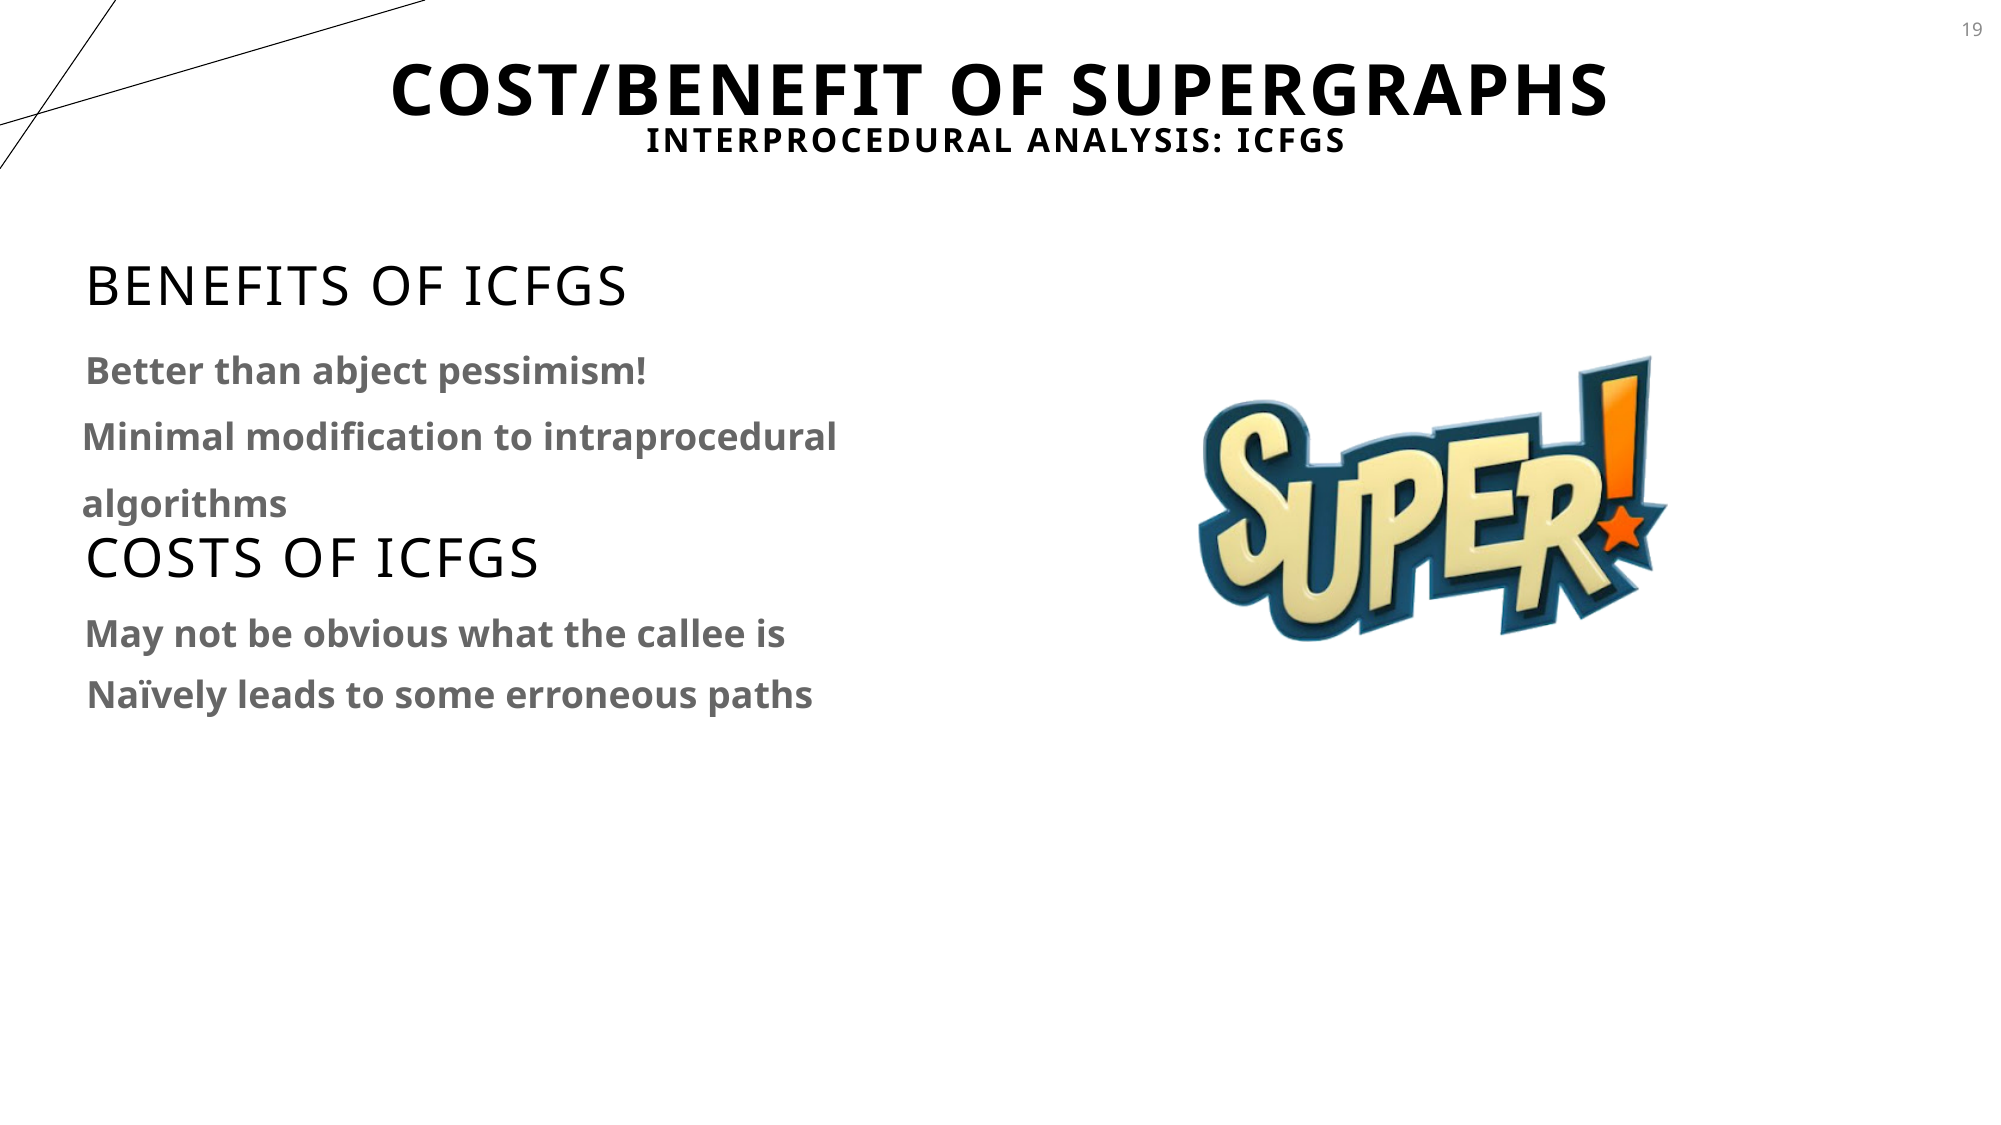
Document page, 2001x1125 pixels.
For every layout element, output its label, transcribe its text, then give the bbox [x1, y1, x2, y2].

text_box Costs of ICFGs [70, 523, 1197, 590]
picture [1197, 354, 1668, 642]
text_box Interprocedural Analysis: ICFGs [0, 33, 1995, 251]
text_box May not be obvious what the callee is [69, 580, 937, 663]
text_box Naïvely leads to some erroneous paths [71, 640, 939, 724]
text_box Benefits of ICFGs [70, 250, 1272, 317]
title Cost/Benefit of supergraphs [1, 0, 1999, 202]
text_box Better than abject pessimism! [70, 317, 1072, 400]
text_box Minimal modification to intraprocedural algorithms [66, 382, 1069, 533]
